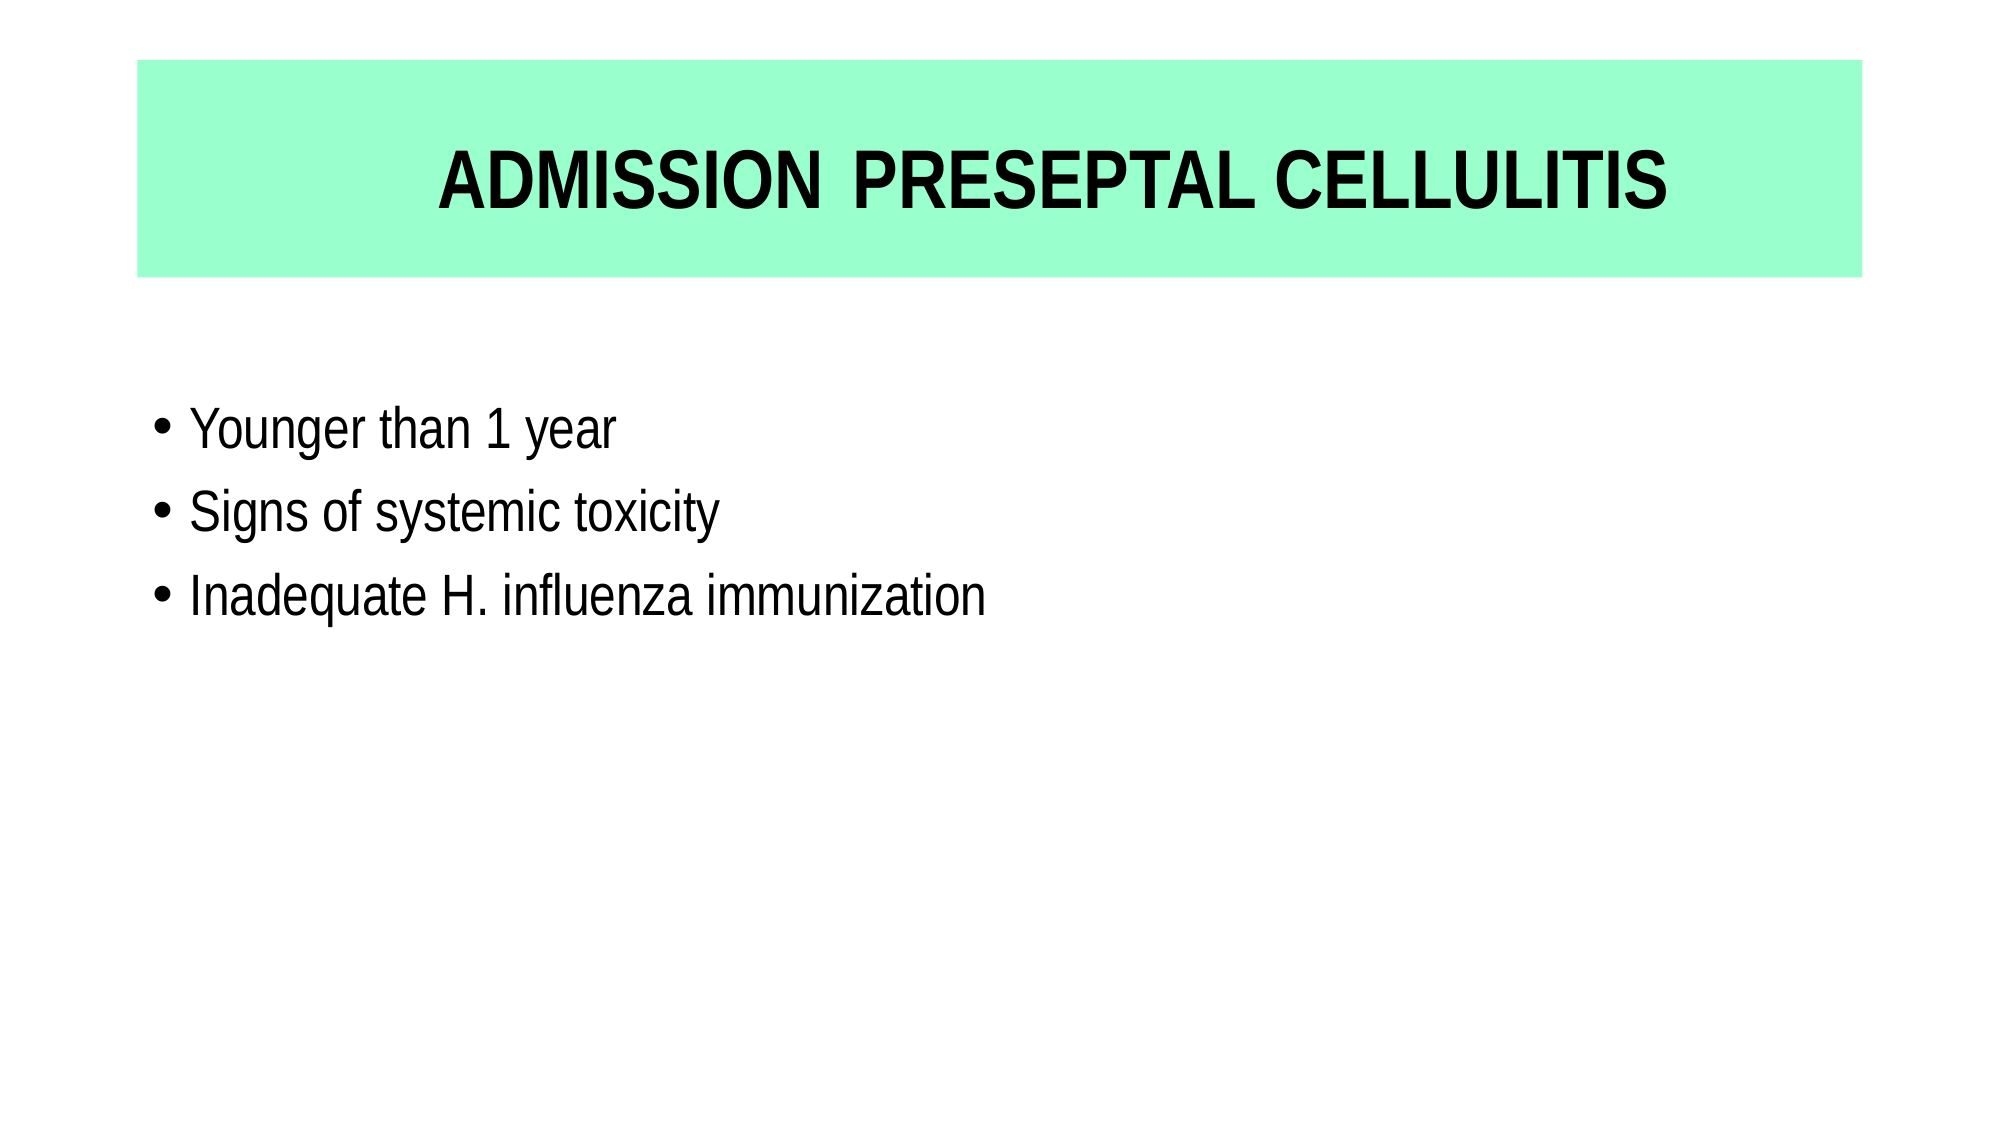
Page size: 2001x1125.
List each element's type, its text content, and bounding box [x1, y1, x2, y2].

list Younger than 1 year Signs of systemic toxicity Inadequate H. influenza immunization [137, 299, 1863, 1014]
title ADMISSION PRESEPTAL CELLULITIS [137, 59, 1863, 278]
